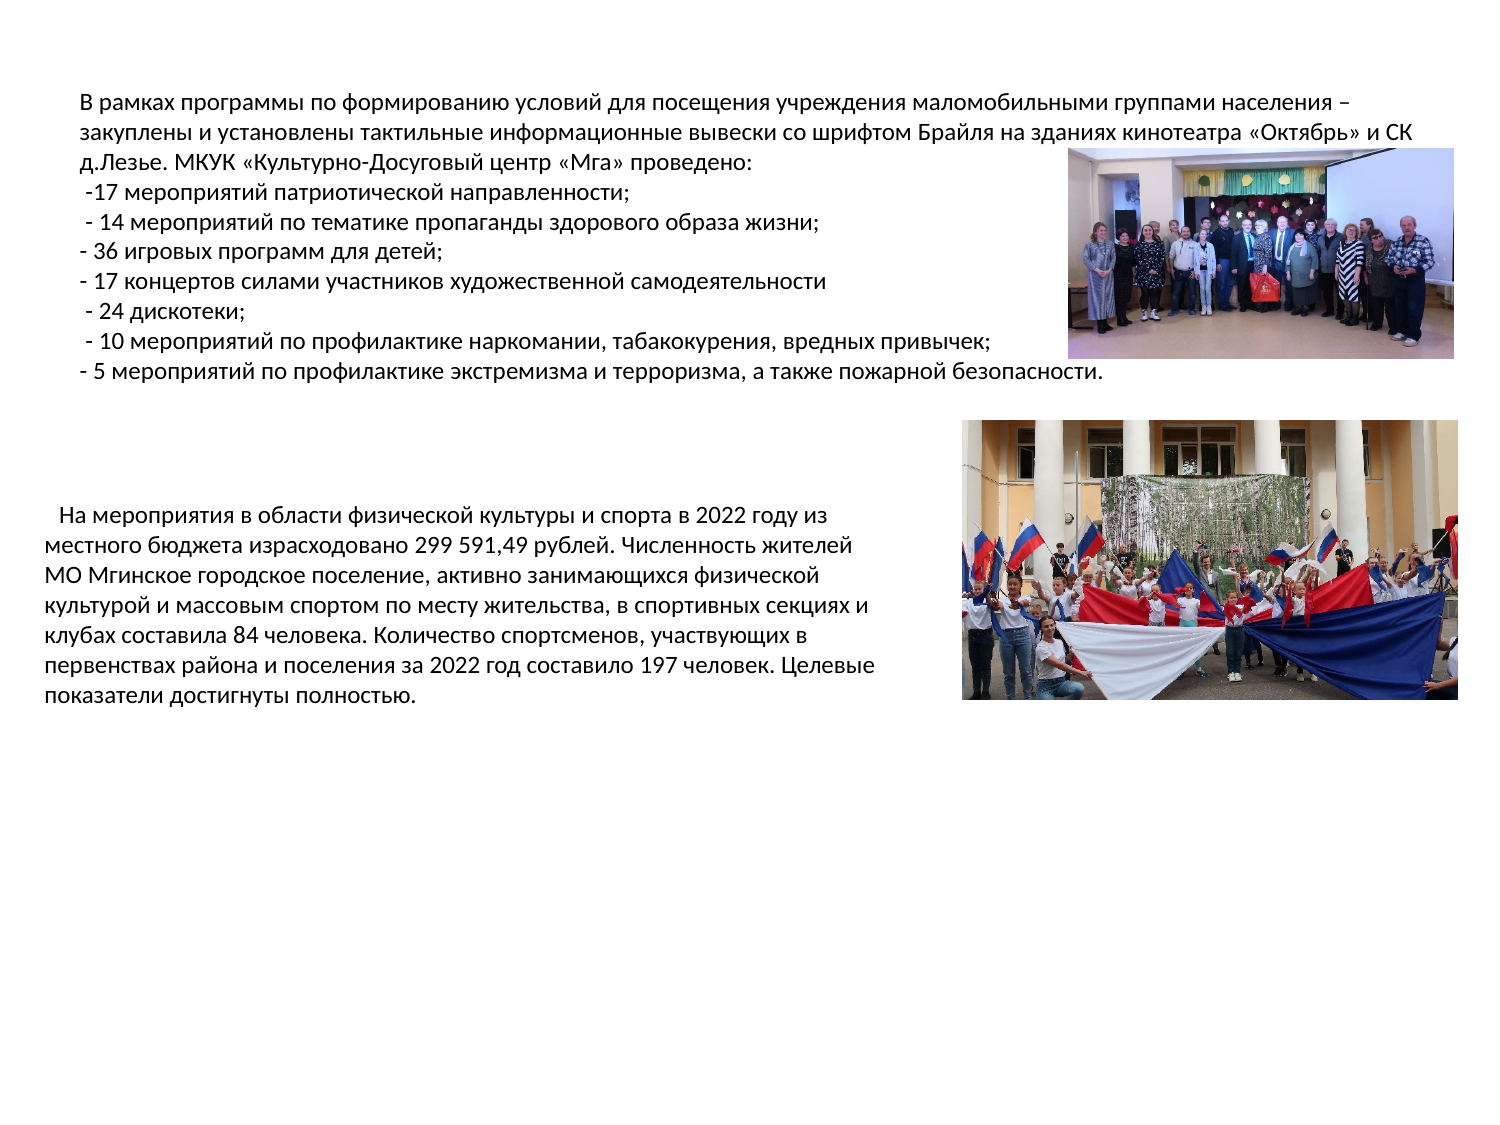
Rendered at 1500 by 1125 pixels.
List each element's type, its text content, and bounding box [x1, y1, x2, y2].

picture [962, 420, 1458, 700]
text_box На мероприятия в области физической культуры и спорта в 2022 году из местного бюджета израсходовано 299 591,49 рублей. Численность жителей МО Мгинское городское поселение, активно занимающихся физической культурой и массовым спортом по месту жительства, в спортивных секциях и клубах составила 84 человека. Количество спортсменов, участвующих в первенствах района и поселения за 2022 год составило 197 человек. Целевые показатели достигнуты полностью. [29, 491, 904, 716]
text_box В рамках программы по формированию условий для посещения учреждения маломобильными группами населения – закуплены и установлены тактильные информационные вывески со шрифтом Брайля на зданиях кинотеатра «Октябрь» и СК д.Лезье. МКУК «Культурно-Досуговый центр «Мга» проведено: -17 мероприятий патриотической направленности; - 14 мероприятий по тематике пропаганды здорового образа жизни; - 36 игровых программ для детей; - 17 концертов силами участников художественной самодеятельности - 24 дискотеки; - 10 мероприятий по профилактике наркомании, табакокурения, вредных привычек; - 5 мероприятий по профилактике экстремизма и терроризма, а также пожарной безопасности. [64, 77, 1459, 392]
picture [1068, 148, 1454, 359]
